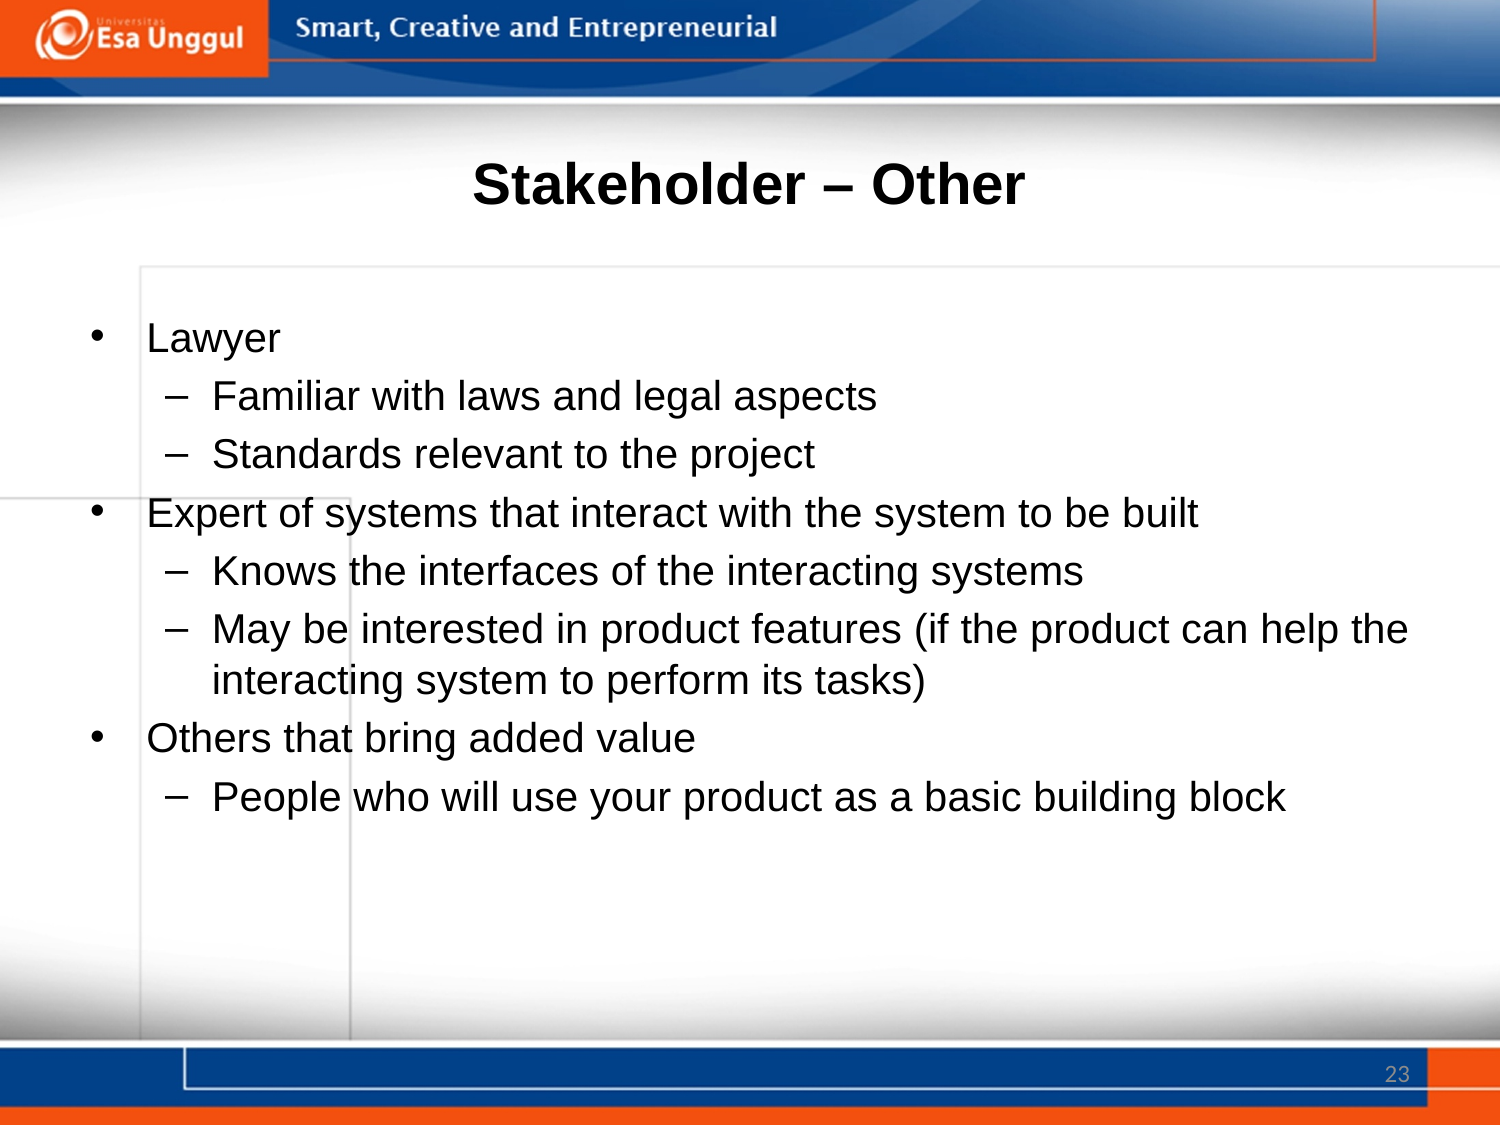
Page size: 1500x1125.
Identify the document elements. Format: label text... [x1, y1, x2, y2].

picture [0, 0, 1500, 1125]
slide_number 23 [1074, 1042, 1425, 1103]
list Lawyer Familiar with laws and legal aspects Standards relevant to the project Expert of systems that interact with the system to be built Knows the interfaces of the interacting systems May be interested in product features (if the product can help the interacting system to perform its tasks) Others that bring added value People who will use your product as a basic building block [75, 302, 1425, 866]
title Stakeholder – Other [75, 109, 1425, 253]
